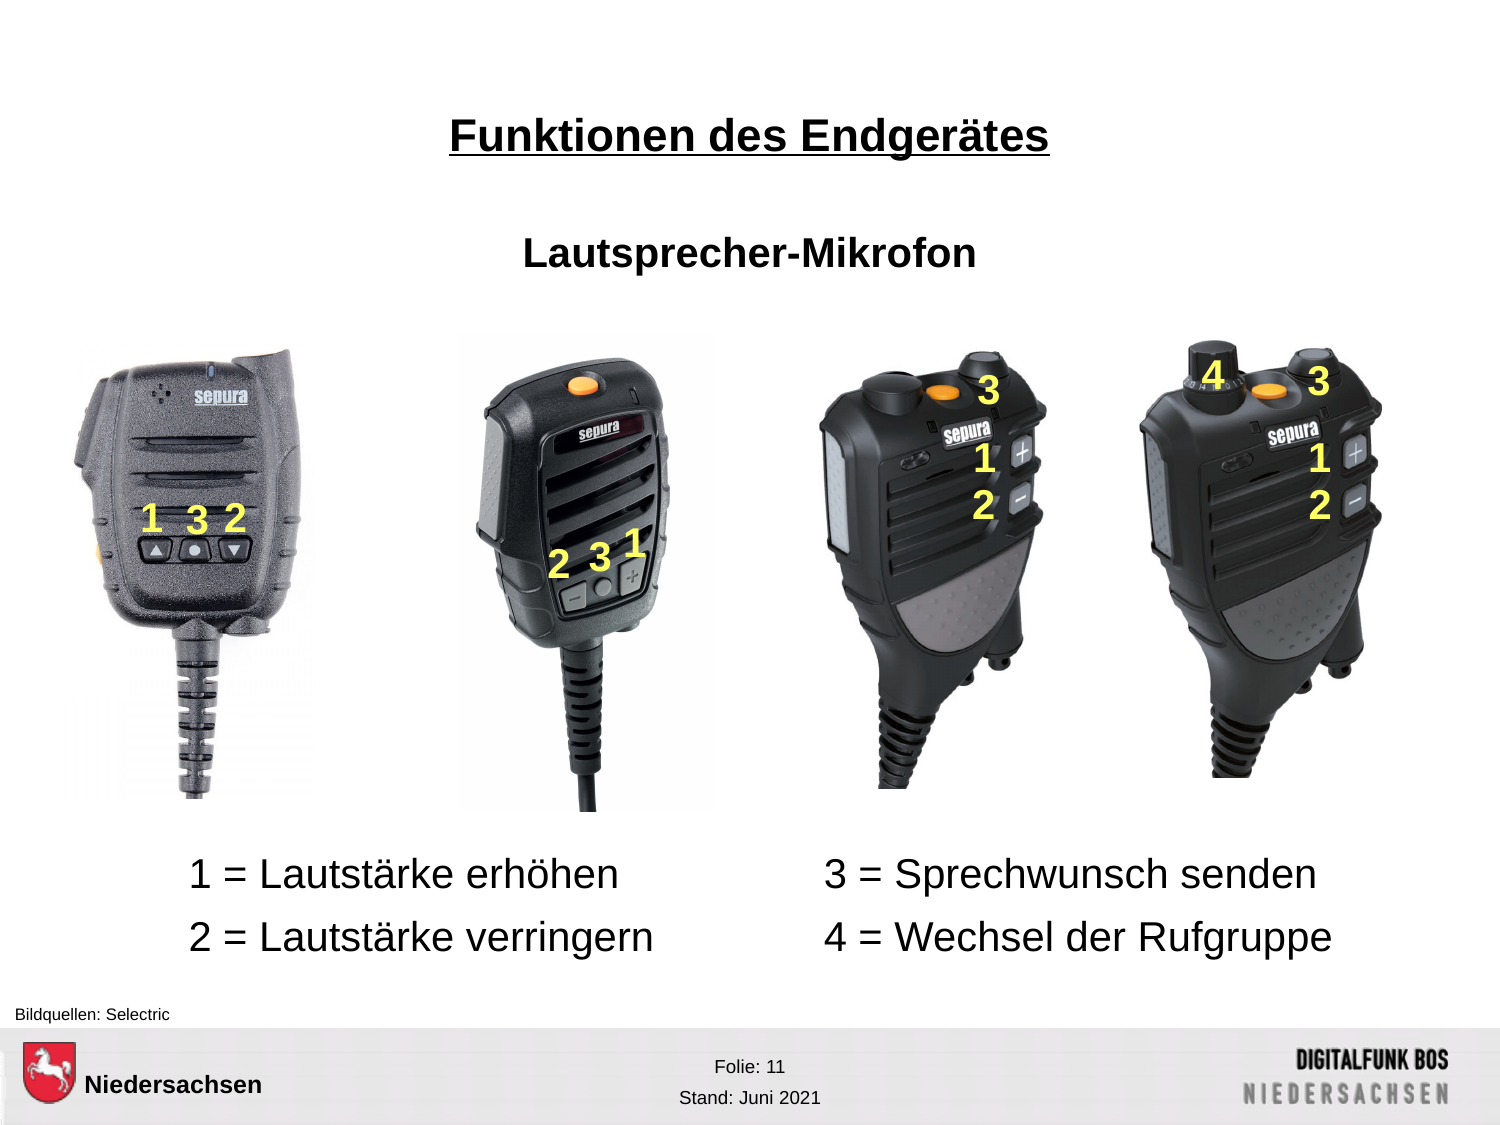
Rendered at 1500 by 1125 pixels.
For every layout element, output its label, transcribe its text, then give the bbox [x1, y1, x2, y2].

text_box 3 = Sprechwunsch senden 4 = Wechsel der Rufgruppe [808, 846, 1403, 969]
picture [1139, 340, 1382, 778]
text_box 1 = Lautstärke erhöhen 2 = Lautstärke verringern [173, 846, 762, 969]
text_box Bildquellen: Selectric [0, 996, 298, 1031]
picture [458, 334, 714, 813]
text_box Lautsprecher-Mikrofon [0, 224, 1500, 284]
picture [65, 344, 315, 799]
picture [819, 351, 1047, 789]
picture [0, 1028, 1500, 1125]
text_box Funktionen des Endgerätes [0, 105, 1500, 169]
